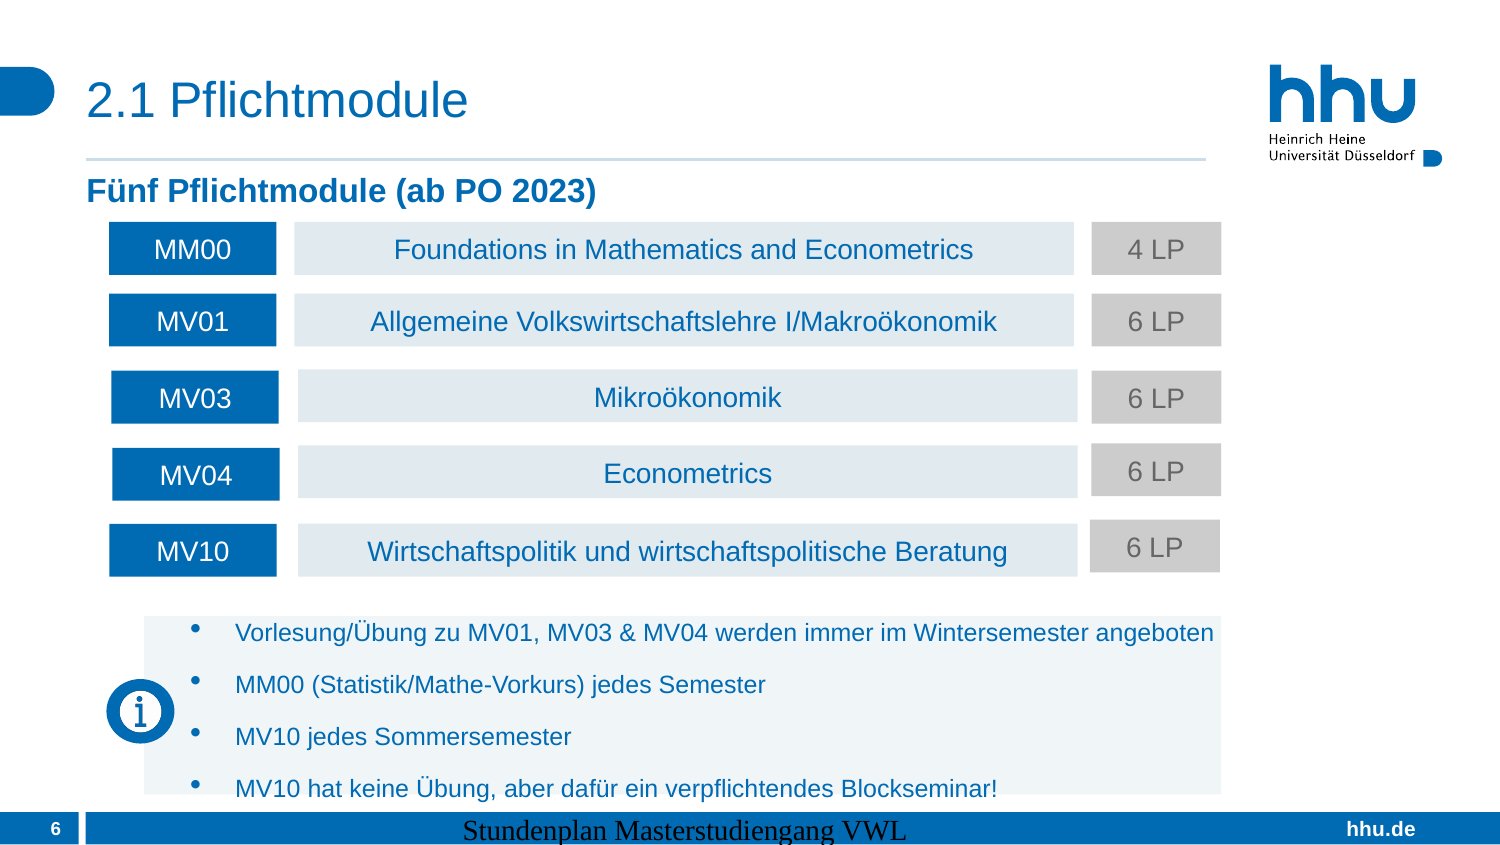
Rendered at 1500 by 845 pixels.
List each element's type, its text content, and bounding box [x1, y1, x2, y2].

text_box Econometrics [298, 445, 1078, 499]
text_box MV04 [112, 447, 280, 501]
text_box MV03 [111, 370, 279, 424]
footer Stundenplan Masterstudiengang VWL [103, 816, 1273, 841]
text_box Foundations in Mathematics and Econometrics [294, 221, 1074, 275]
text_box MV01 [109, 293, 277, 347]
text_box Mikroökonomik [298, 369, 1078, 423]
text_box 6 LP [1091, 370, 1222, 424]
text_box 6 LP [1091, 443, 1222, 497]
text_box 4 LP [1091, 221, 1222, 275]
text_box 6 LP [1091, 293, 1222, 347]
text_box Wirtschaftspolitik und wirtschaftspolitische Beratung [298, 523, 1078, 577]
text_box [106, 678, 175, 744]
text_box MV10 [109, 523, 277, 577]
text_box Vorlesung/Übung zu MV01, MV03 & MV04 werden immer im Wintersemester angeboten MM00 (Statistik/Mathe-Vorkurs) jedes Semester MV10 jedes Sommersemester MV10 hat keine Übung, aber dafür ein verpflichtendes Blockseminar! [144, 616, 1222, 795]
slide_number 6 [5, 816, 62, 841]
text_box MM00 [109, 221, 277, 275]
list Fünf Pflichtmodule (ab PO 2023) [86, 162, 1500, 226]
text_box Allgemeine Volkswirtschaftslehre I/Makroökonomik [294, 293, 1074, 347]
title 2.1 Pflichtmodule [86, 54, 1207, 129]
text_box 6 LP [1089, 519, 1220, 573]
